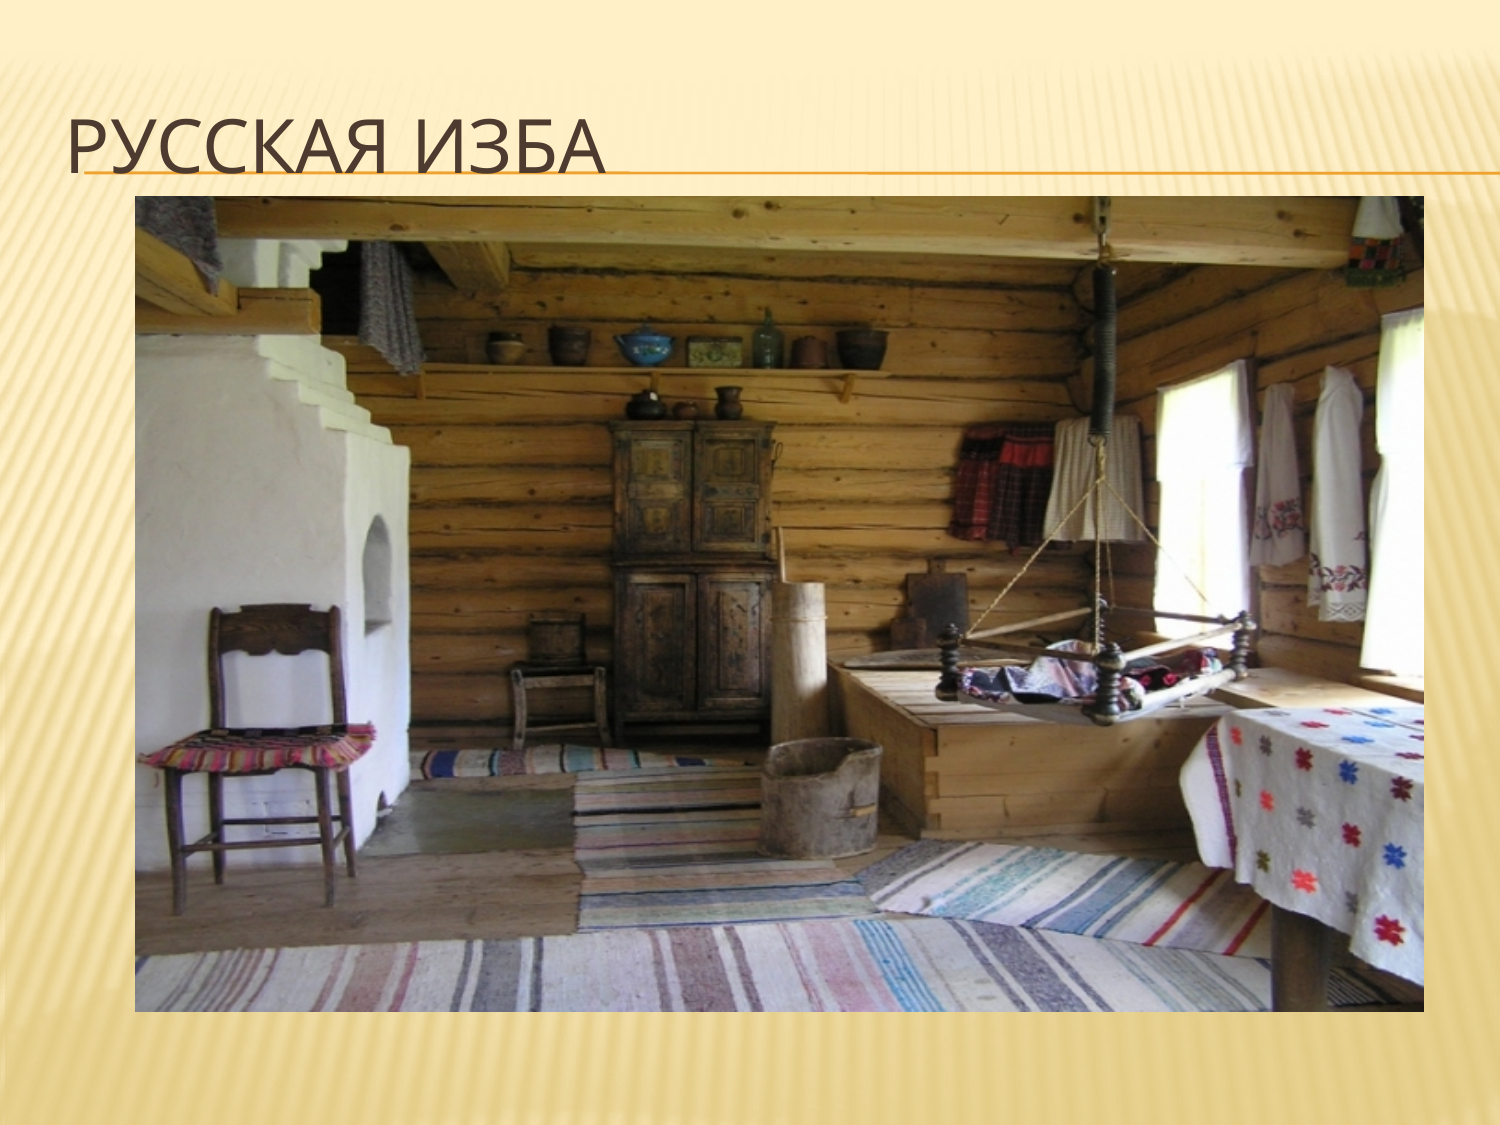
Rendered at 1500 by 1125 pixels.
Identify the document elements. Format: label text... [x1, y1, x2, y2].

title РУССКАЯ ИЗБА [50, 75, 1475, 213]
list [135, 195, 1424, 1012]
